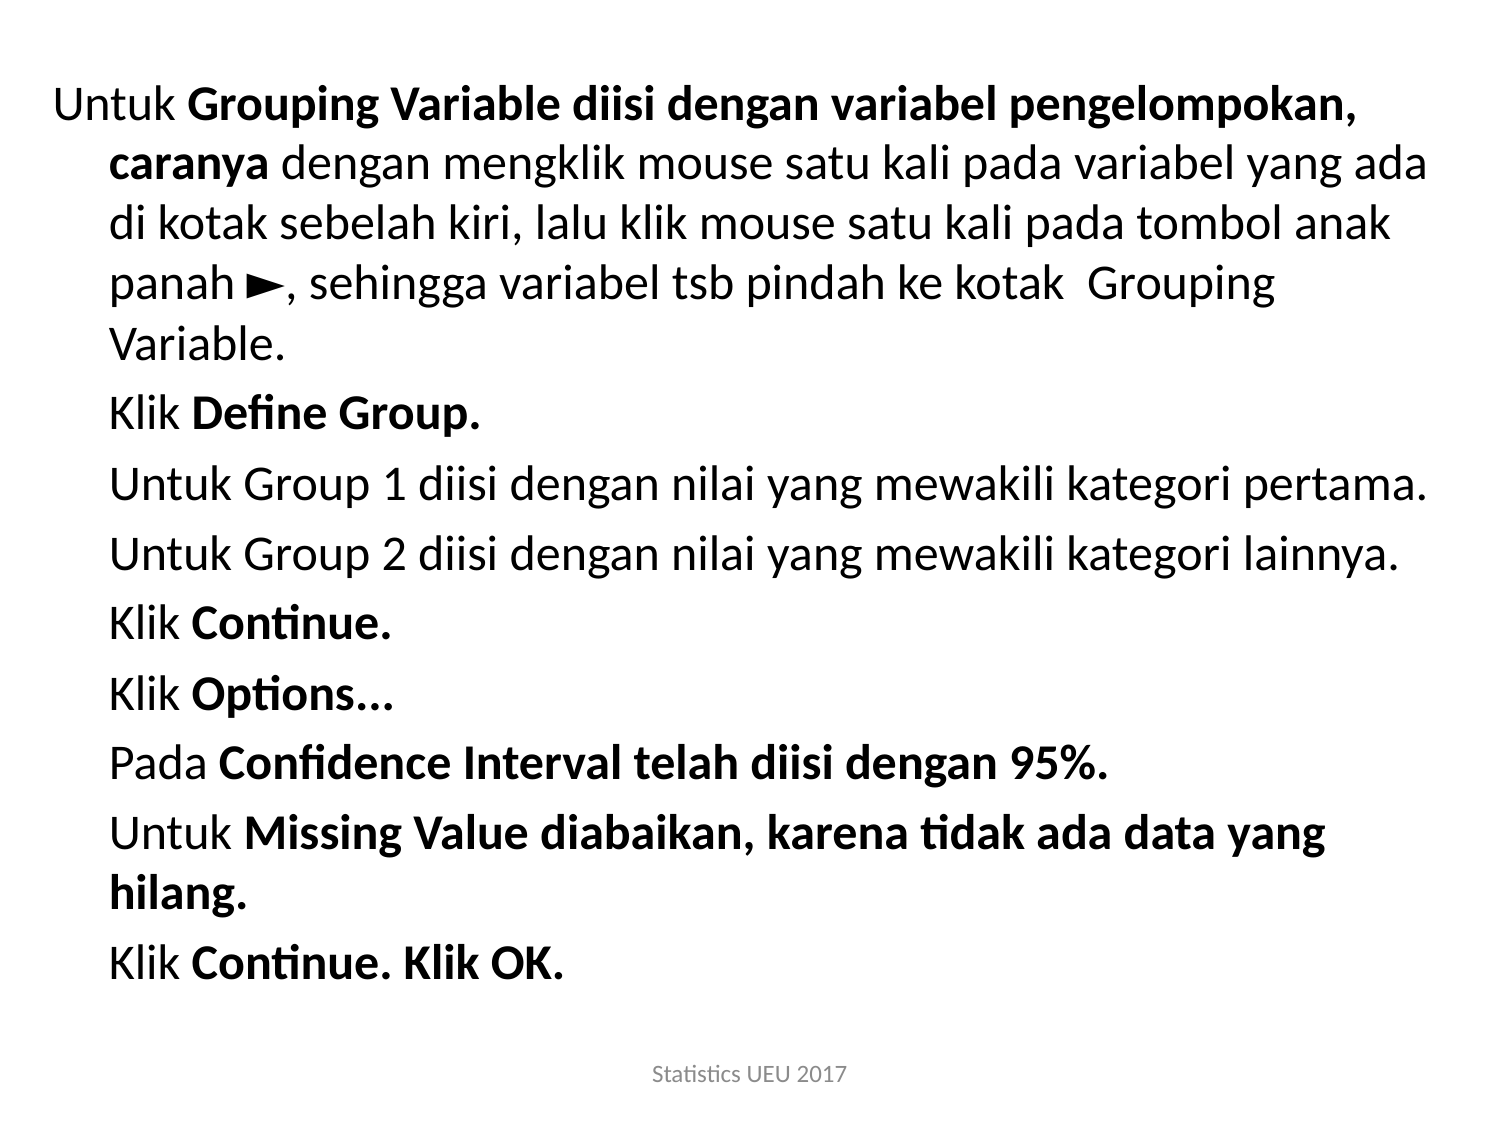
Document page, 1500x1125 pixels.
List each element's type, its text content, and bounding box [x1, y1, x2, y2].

footer Statistics UEU 2017 [512, 1042, 988, 1103]
list Untuk Grouping Variable diisi dengan variabel pengelompokan, caranya dengan mengklik mouse satu kali pada variabel yang ada di kotak sebelah kiri, lalu klik mouse satu kali pada tombol anak panah ►, sehingga variabel tsb pindah ke kotak Grouping Variable. Klik Define Group. Untuk Group 1 diisi dengan nilai yang mewakili kategori pertama. Untuk Group 2 diisi dengan nilai yang mewakili kategori lainnya. Klik Continue. Klik Options... Pada Confidence Interval telah diisi dengan 95%. Untuk Missing Value diabaikan, karena tidak ada data yang hilang. Klik Continue. Klik OK. [37, 62, 1451, 1125]
